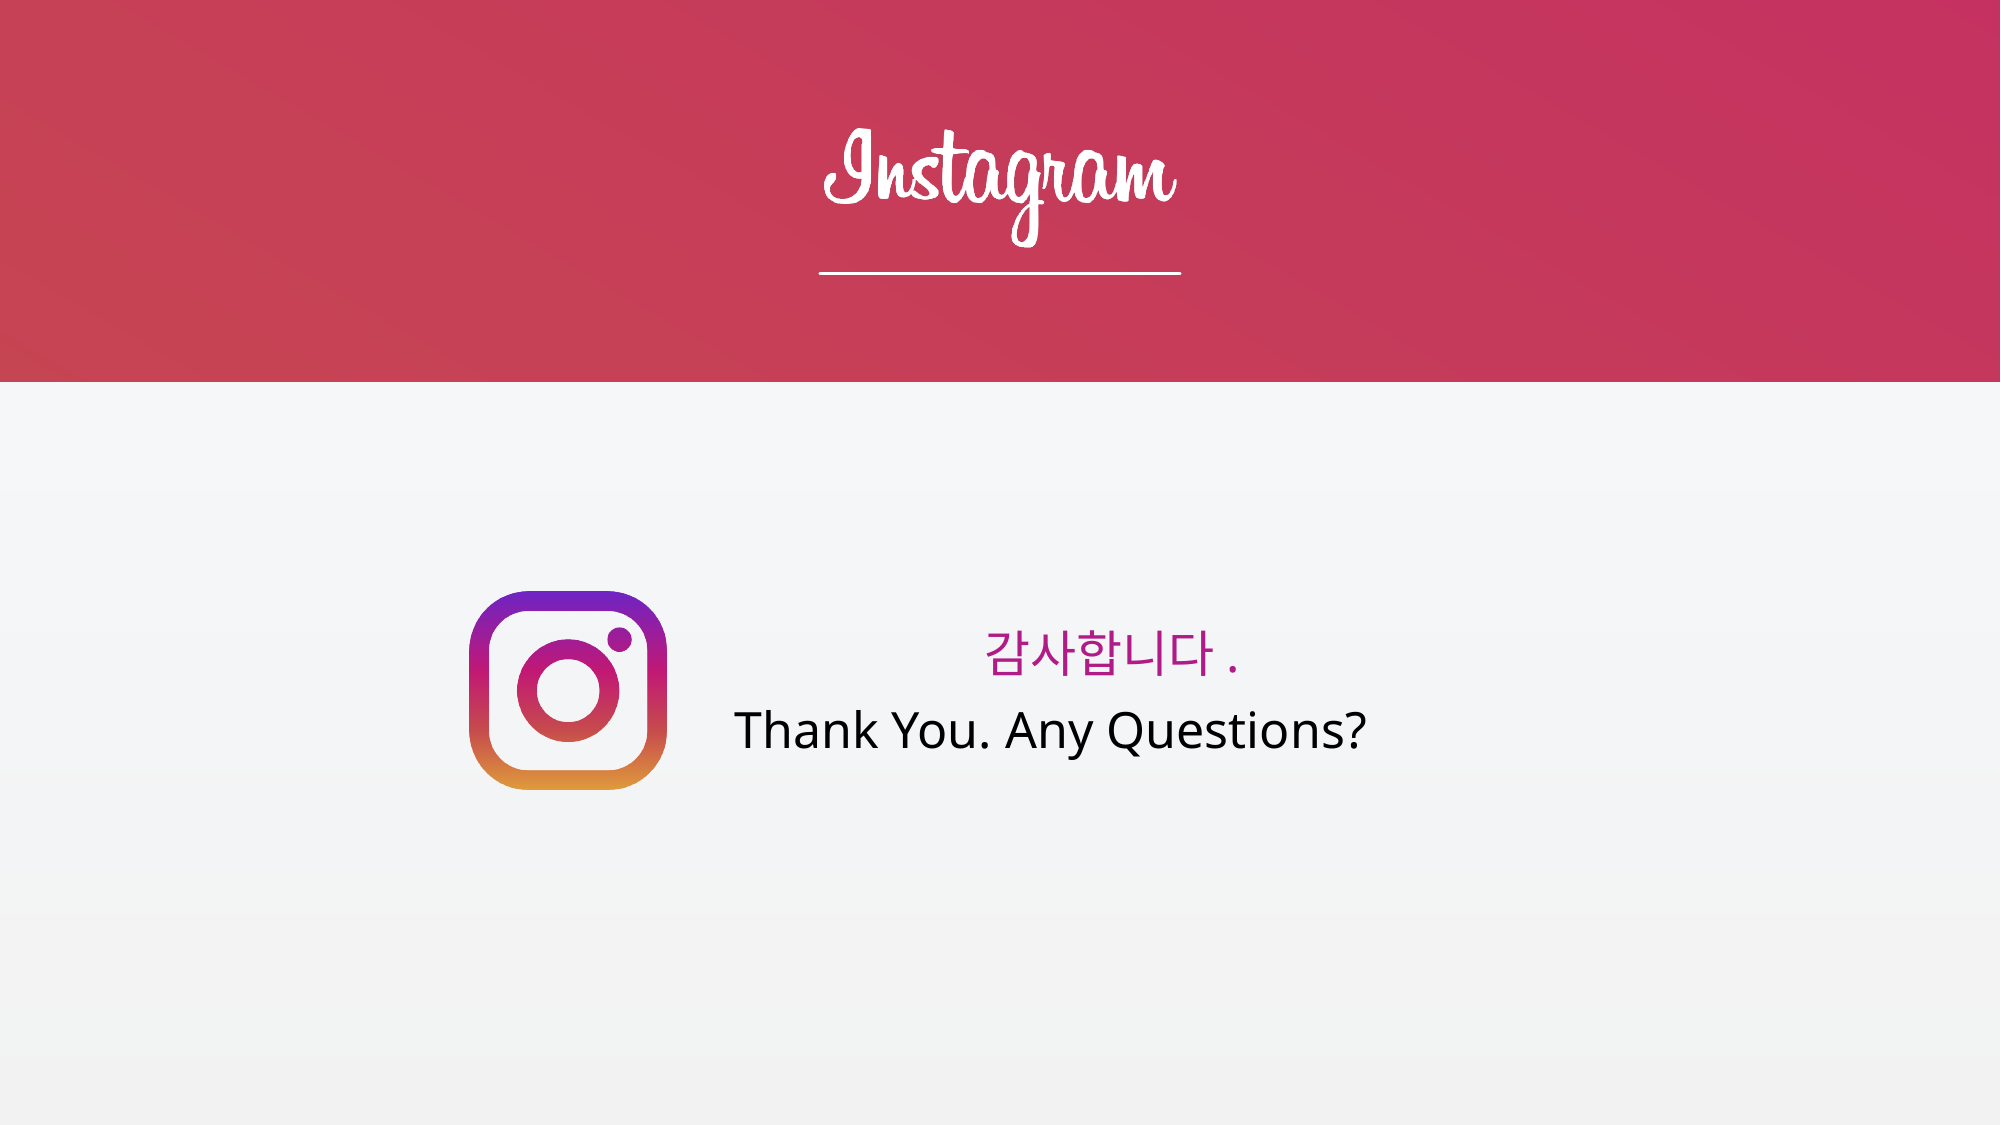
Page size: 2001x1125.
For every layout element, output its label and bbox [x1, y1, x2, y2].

text_box [672, 615, 1378, 764]
picture [815, 110, 1185, 252]
text_box [0, 0, 2000, 382]
picture [469, 591, 667, 790]
